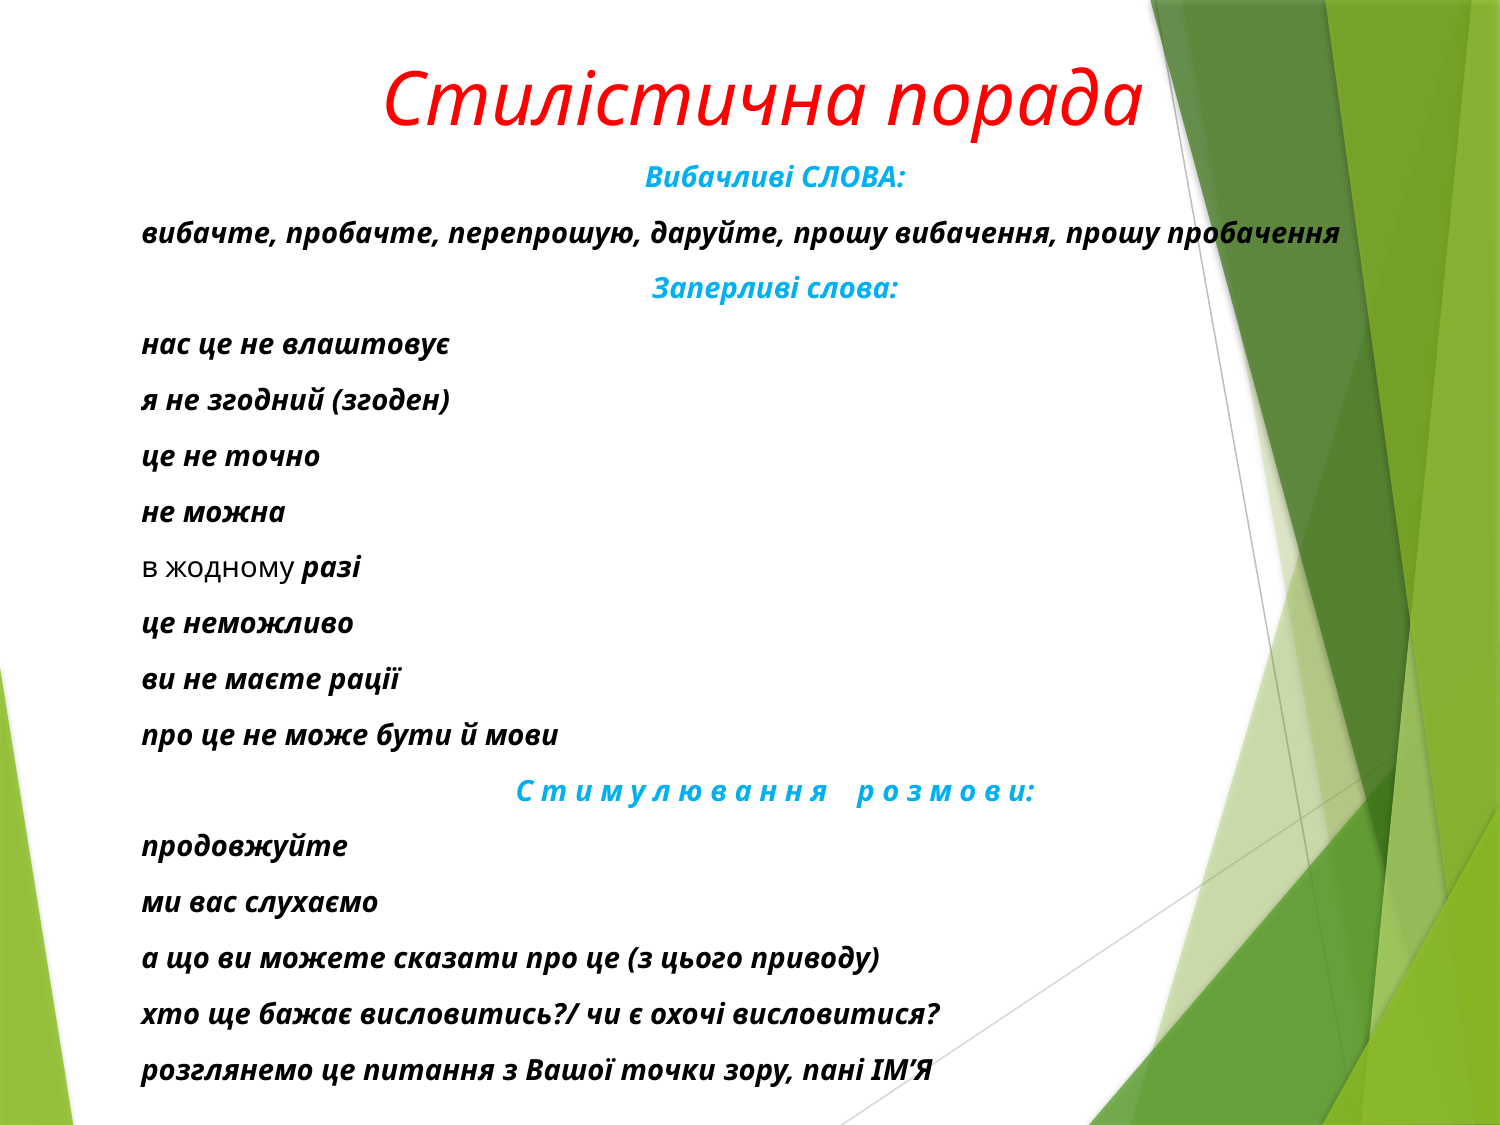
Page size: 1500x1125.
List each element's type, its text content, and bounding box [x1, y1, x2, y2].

list Вибачливі СЛОВА: вибачте, пробачте, перепрошую, даруйте, прошу вибачення, прошу пробачення Заперливі слова: нас це не влаштовує я не згодний (згоден) це не точно не можна в жодному разі це неможливо ви не маєте рації про це не може бути й мови С т и м у л ю в а н н я р о з м о в и: продовжуйте ми вас слухаємо а що ви можете сказати про це (з цього приводу) хто ще бажає висловитись?/ чи є охочі висловитися? розглянемо це питання з Вашої точки зору, пані ІМ’Я [101, 150, 1425, 1120]
title Стилістична порада [242, 42, 1284, 150]
